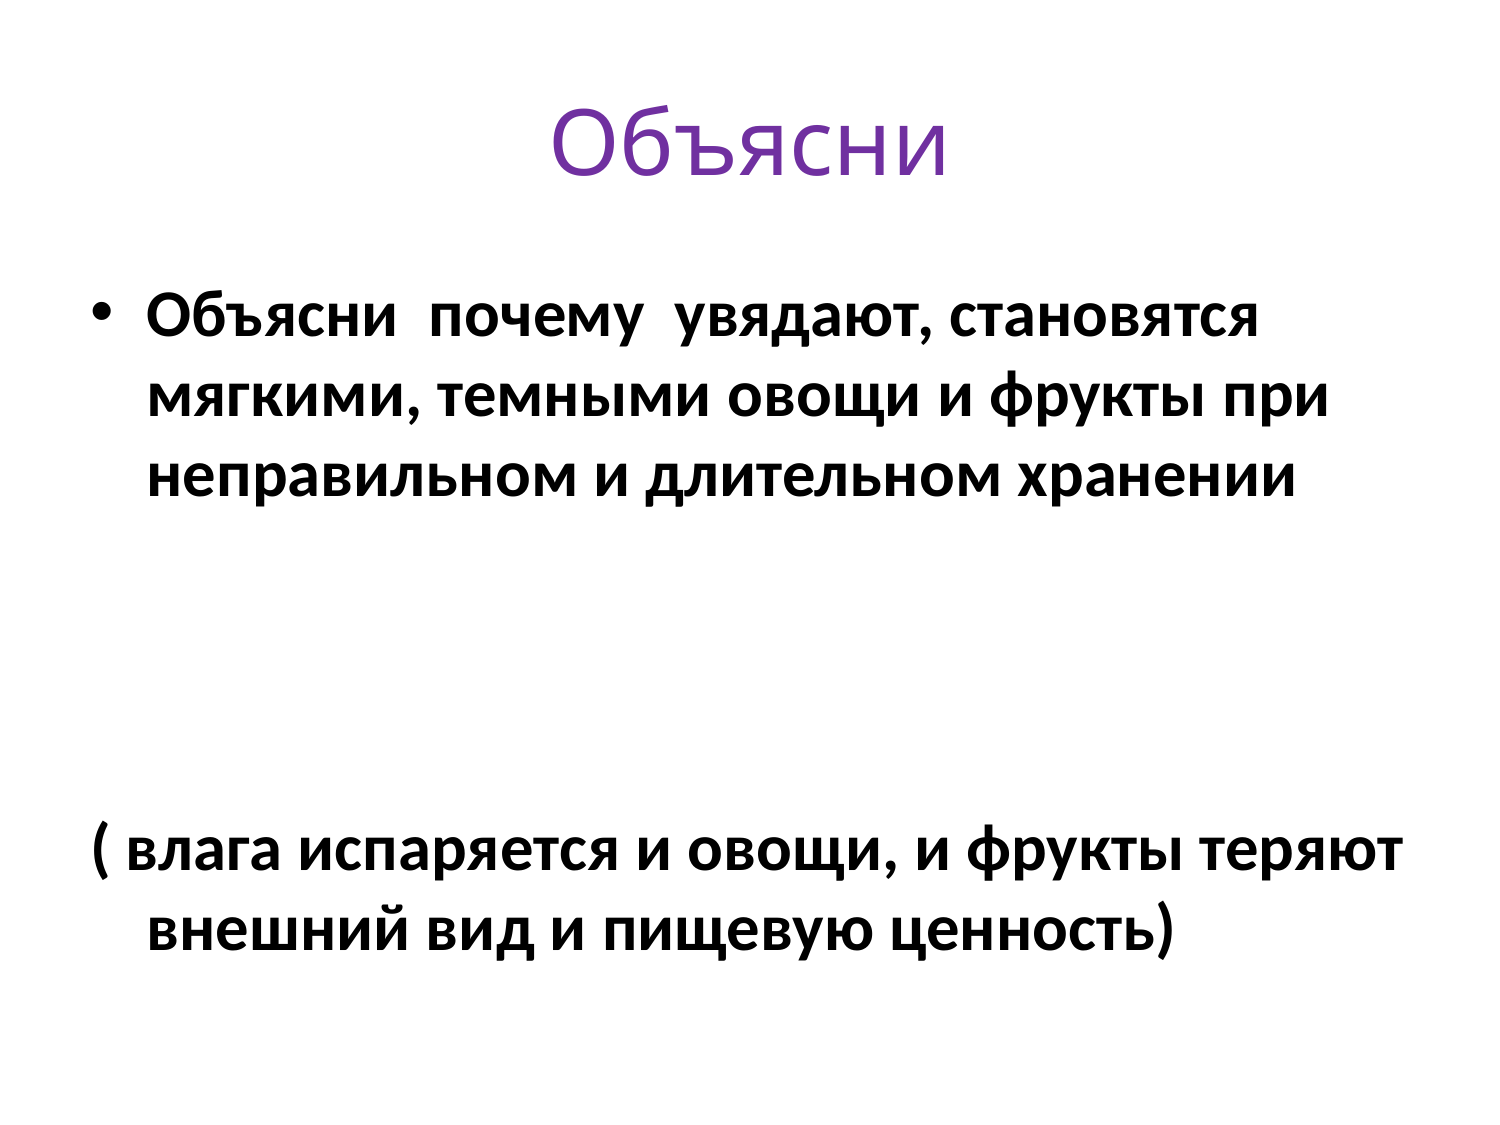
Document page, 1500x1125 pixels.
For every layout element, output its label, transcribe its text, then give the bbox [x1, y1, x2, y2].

title Объясни [75, 45, 1425, 233]
list Объясни почему увядают, становятся мягкими, темными овощи и фрукты при неправильном и длительном хранении ( влага испаряется и овощи, и фрукты теряют внешний вид и пищевую ценность) [75, 262, 1425, 1005]
